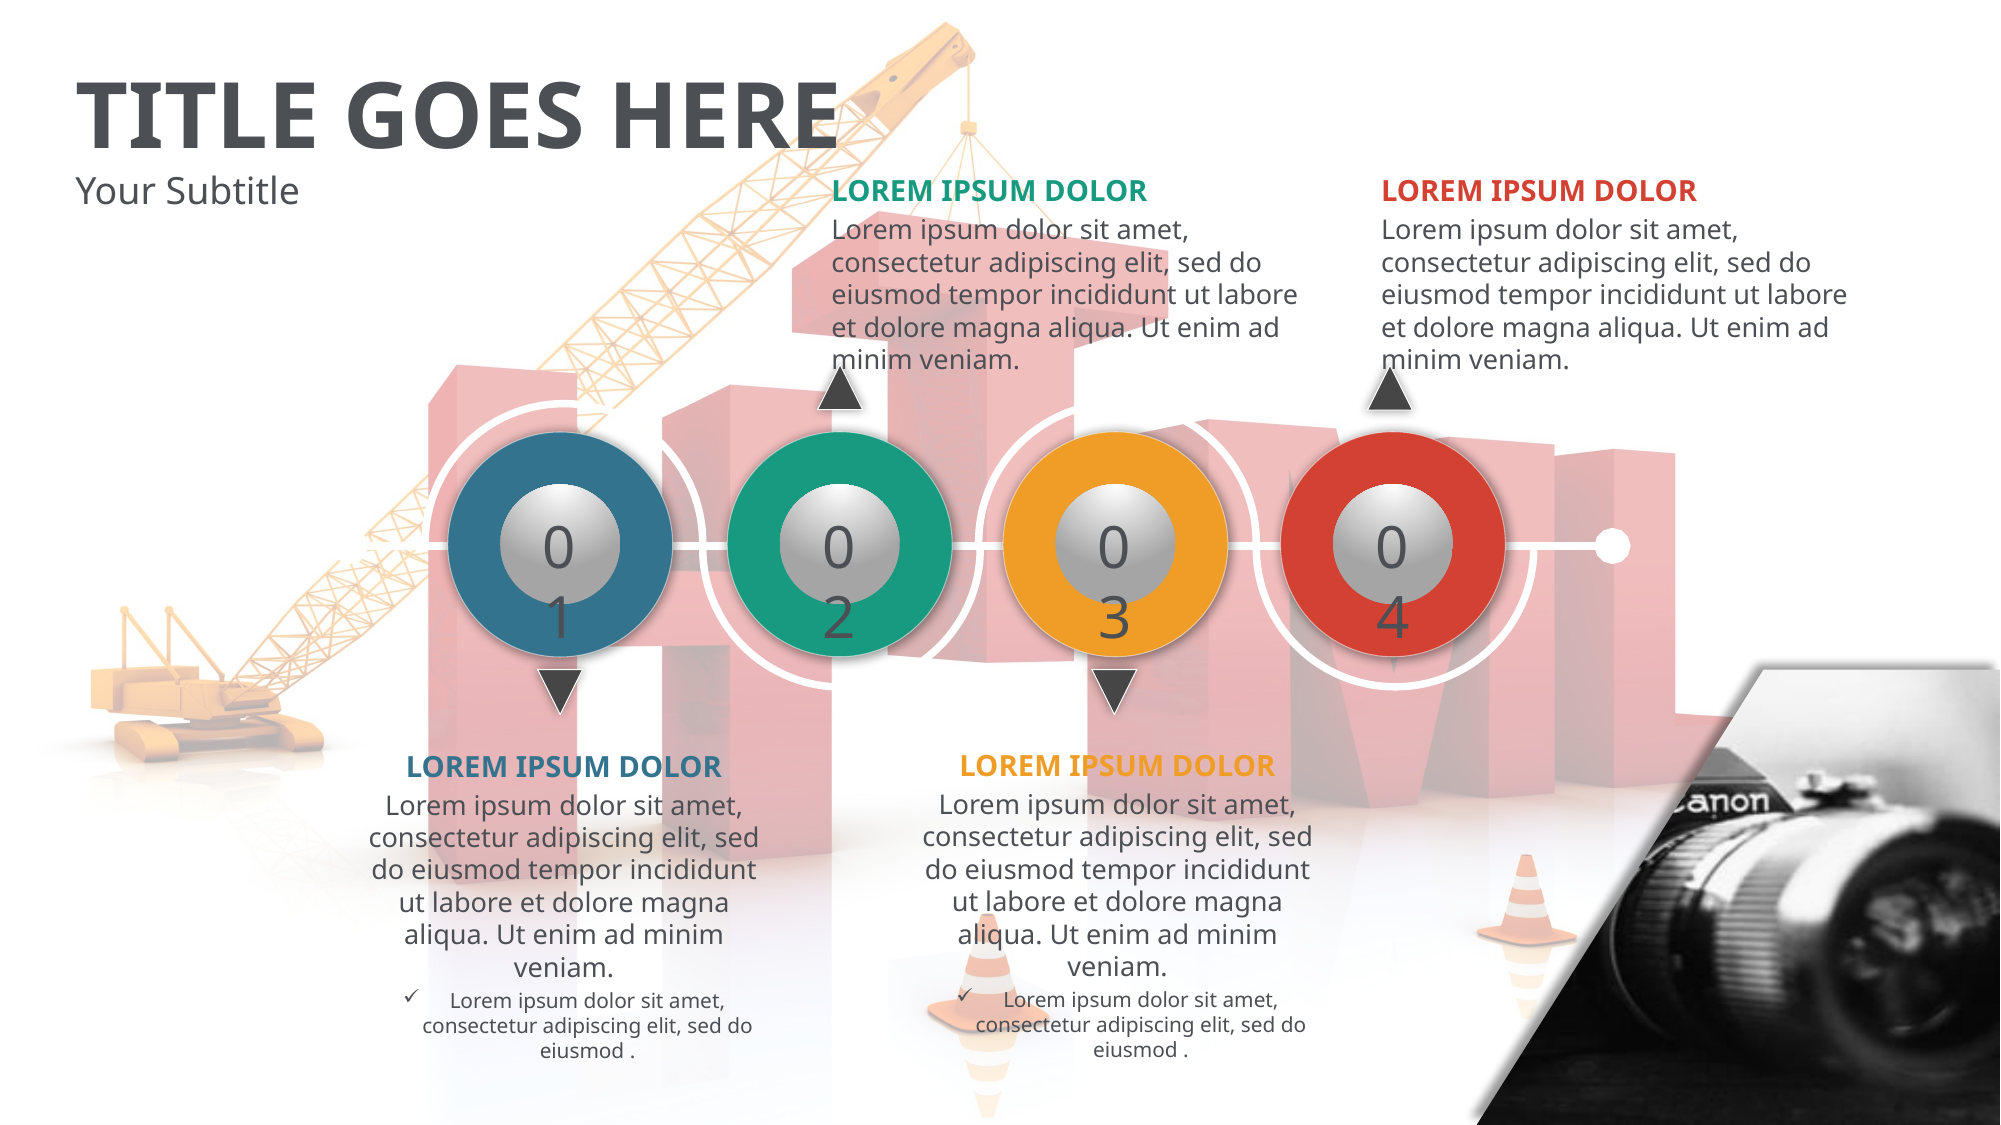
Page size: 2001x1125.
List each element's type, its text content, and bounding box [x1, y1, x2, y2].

text_box [1090, 668, 1139, 717]
text_box [1001, 547, 1229, 658]
text_box LOREM IPSUM DOLOR Lorem ipsum dolor sit amet, consectetur adipiscing elit, sed do eiusmod tempor incididunt ut labore et dolore magna aliqua. Ut enim ad minim veniam. Lorem ipsum dolor sit amet, consectetur adipiscing elit, sed do eiusmod . [900, 739, 1335, 1070]
text_box [535, 668, 585, 717]
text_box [1055, 484, 1176, 605]
text_box [726, 430, 954, 545]
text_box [779, 484, 900, 605]
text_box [0, 0, 2000, 1125]
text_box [500, 484, 621, 605]
text_box [697, 550, 985, 692]
text_box [1279, 430, 1507, 545]
text_box [1475, 668, 2000, 1125]
text_box LOREM IPSUM DOLOR Lorem ipsum dolor sit amet, consectetur adipiscing elit, sed do eiusmod tempor incididunt ut labore et dolore magna aliqua. Ut enim ad minim veniam. [816, 165, 1332, 383]
text_box [815, 383, 865, 411]
text_box [1365, 383, 1415, 412]
text_box [446, 547, 674, 659]
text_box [1332, 484, 1453, 605]
text_box [1251, 550, 1539, 692]
text_box TITLE GOES HERE Your Subtitle [60, 49, 1036, 220]
text_box LOREM IPSUM DOLOR Lorem ipsum dolor sit amet, consectetur adipiscing elit, sed do eiusmod tempor incididunt ut labore et dolore magna aliqua. Ut enim ad minim veniam. [1366, 165, 1881, 383]
text_box [726, 547, 954, 658]
text_box [420, 398, 708, 542]
text_box [446, 430, 674, 545]
text_box [1279, 547, 1507, 658]
text_box [1001, 430, 1229, 545]
text_box LOREM IPSUM DOLOR Lorem ipsum dolor sit amet, consectetur adipiscing elit, sed do eiusmod tempor incididunt ut labore et dolore magna aliqua. Ut enim ad minim veniam. Lorem ipsum dolor sit amet, consectetur adipiscing elit, sed do eiusmod . [346, 740, 782, 1070]
text_box [973, 398, 1261, 542]
